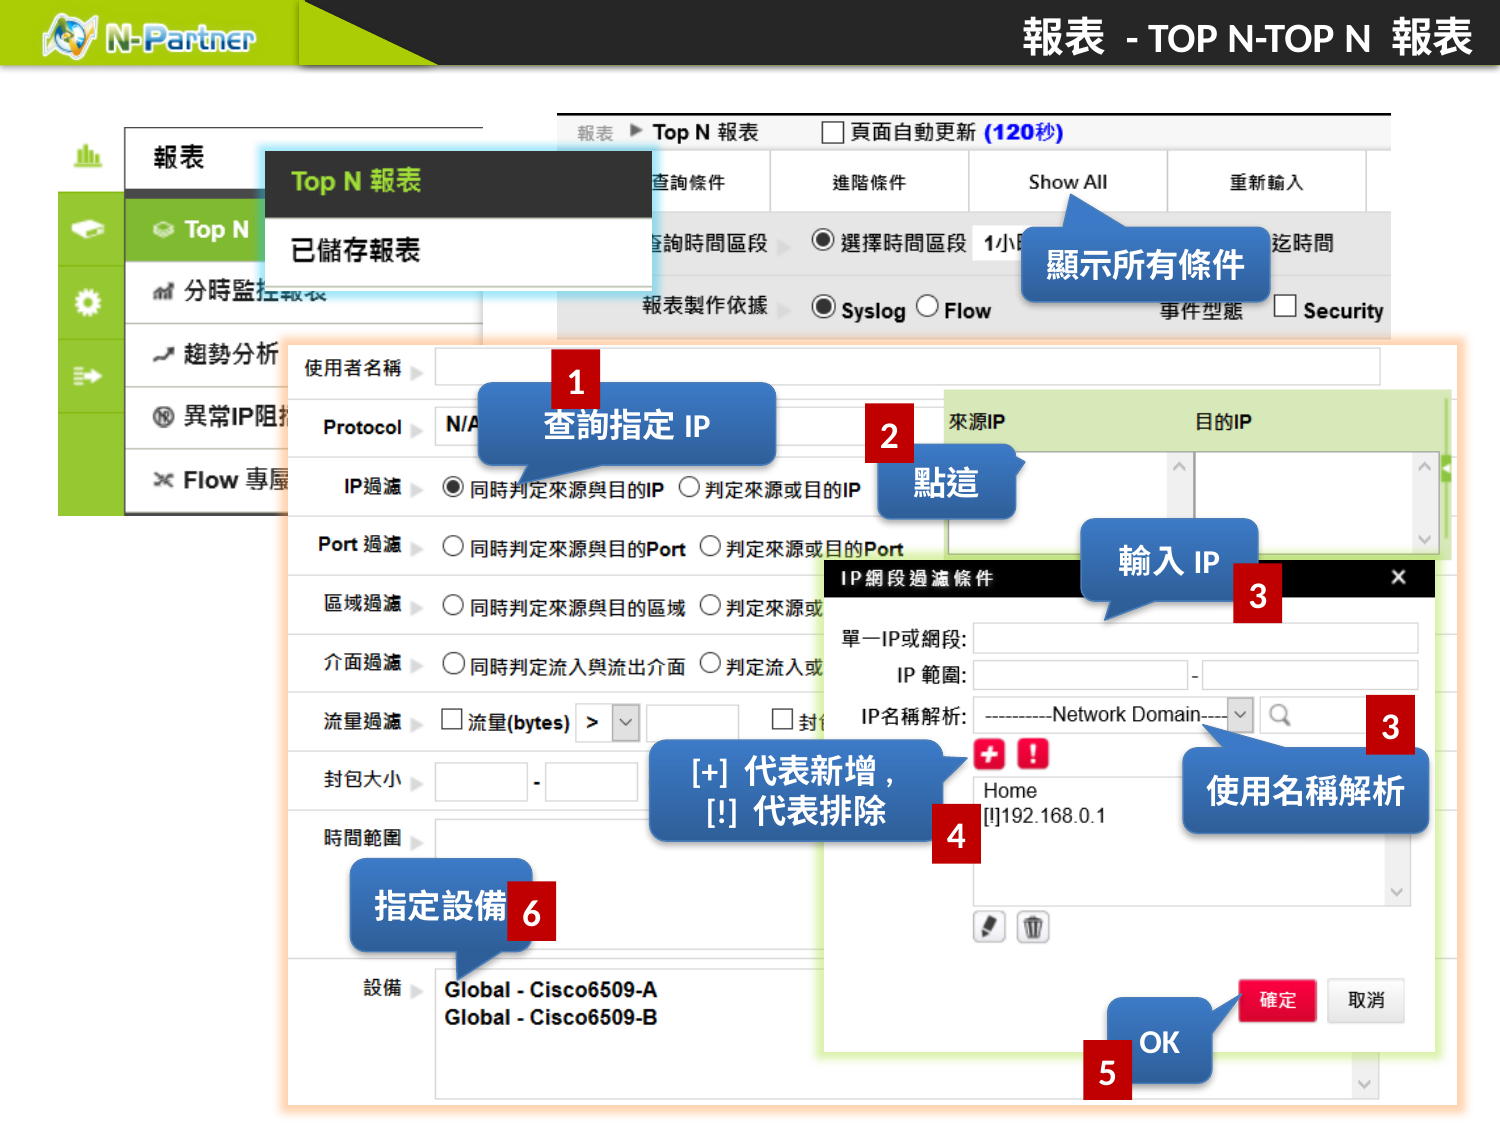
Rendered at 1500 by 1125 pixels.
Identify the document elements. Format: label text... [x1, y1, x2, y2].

picture [13, 0, 423, 70]
picture [58, 112, 1457, 1105]
title 報表 - TOP N-TOP N 報表 [423, 0, 1490, 87]
